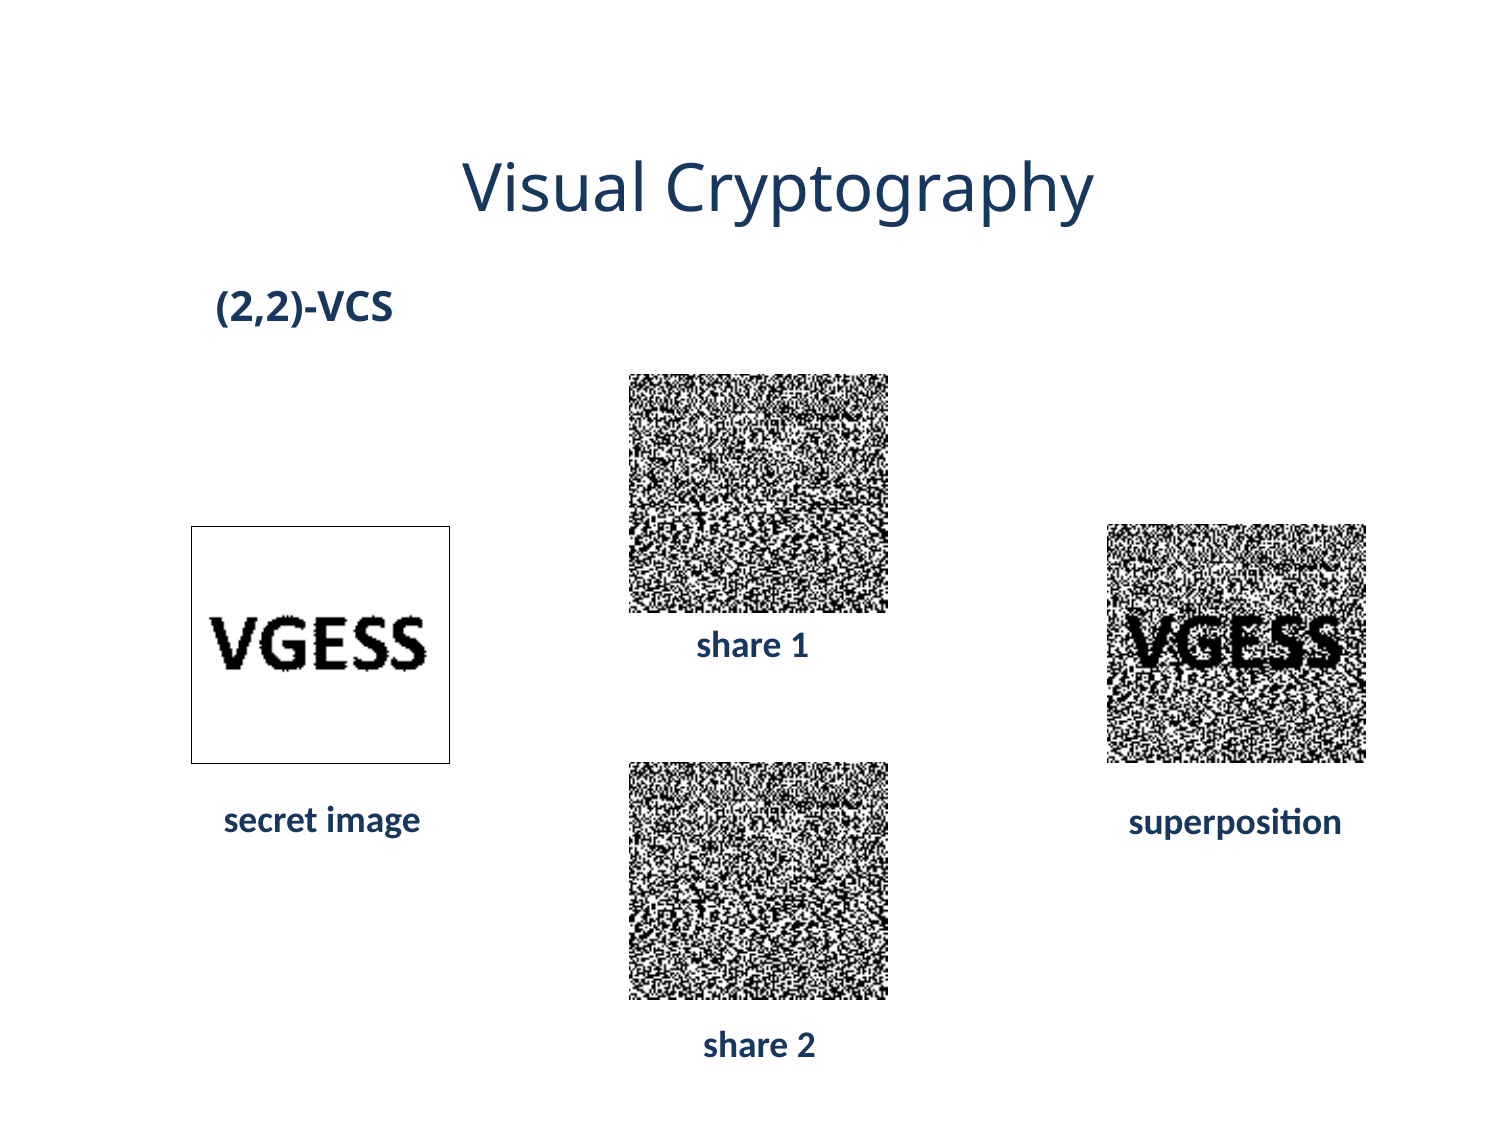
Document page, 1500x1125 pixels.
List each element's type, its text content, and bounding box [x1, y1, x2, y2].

text_box share 1 [681, 622, 825, 673]
text_box secret image [208, 787, 436, 848]
text_box Visual Cryptography [447, 137, 1110, 233]
text_box (2,2)-VCS [200, 271, 409, 337]
text_box superposition [1113, 789, 1358, 850]
picture [628, 762, 888, 1001]
picture [628, 374, 888, 613]
picture [1106, 524, 1366, 763]
text_box share 2 [688, 1012, 831, 1073]
picture [191, 525, 451, 764]
